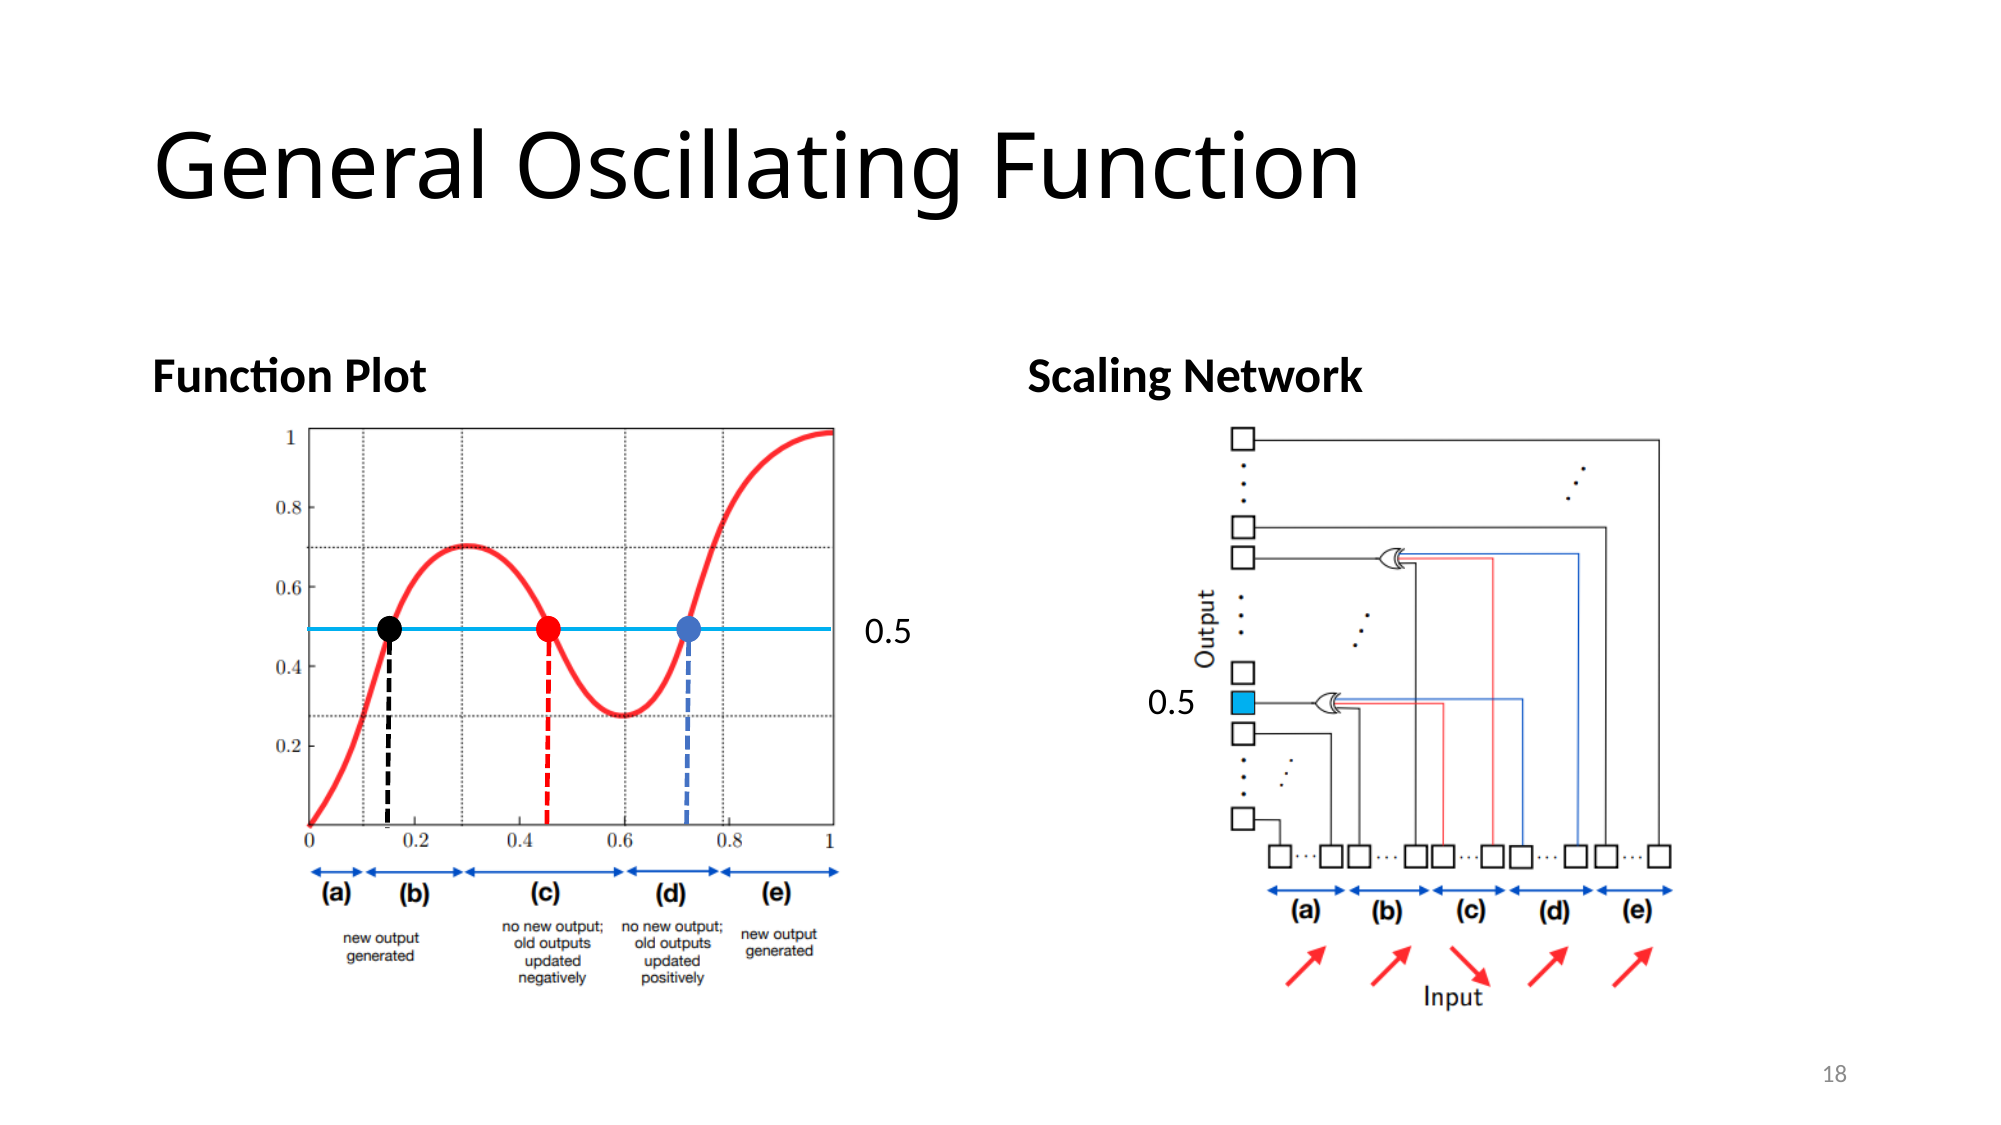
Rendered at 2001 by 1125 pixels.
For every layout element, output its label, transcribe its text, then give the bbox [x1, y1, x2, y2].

list Scaling Network [1012, 275, 1863, 411]
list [270, 410, 852, 1016]
title General Oscillating Function [137, 59, 1863, 278]
text_box 0.5 [1133, 669, 1189, 730]
text_box 0.5 [852, 598, 928, 659]
slide_number 17 [1412, 1042, 1863, 1103]
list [1189, 410, 1686, 1016]
list Function Plot [137, 275, 984, 411]
